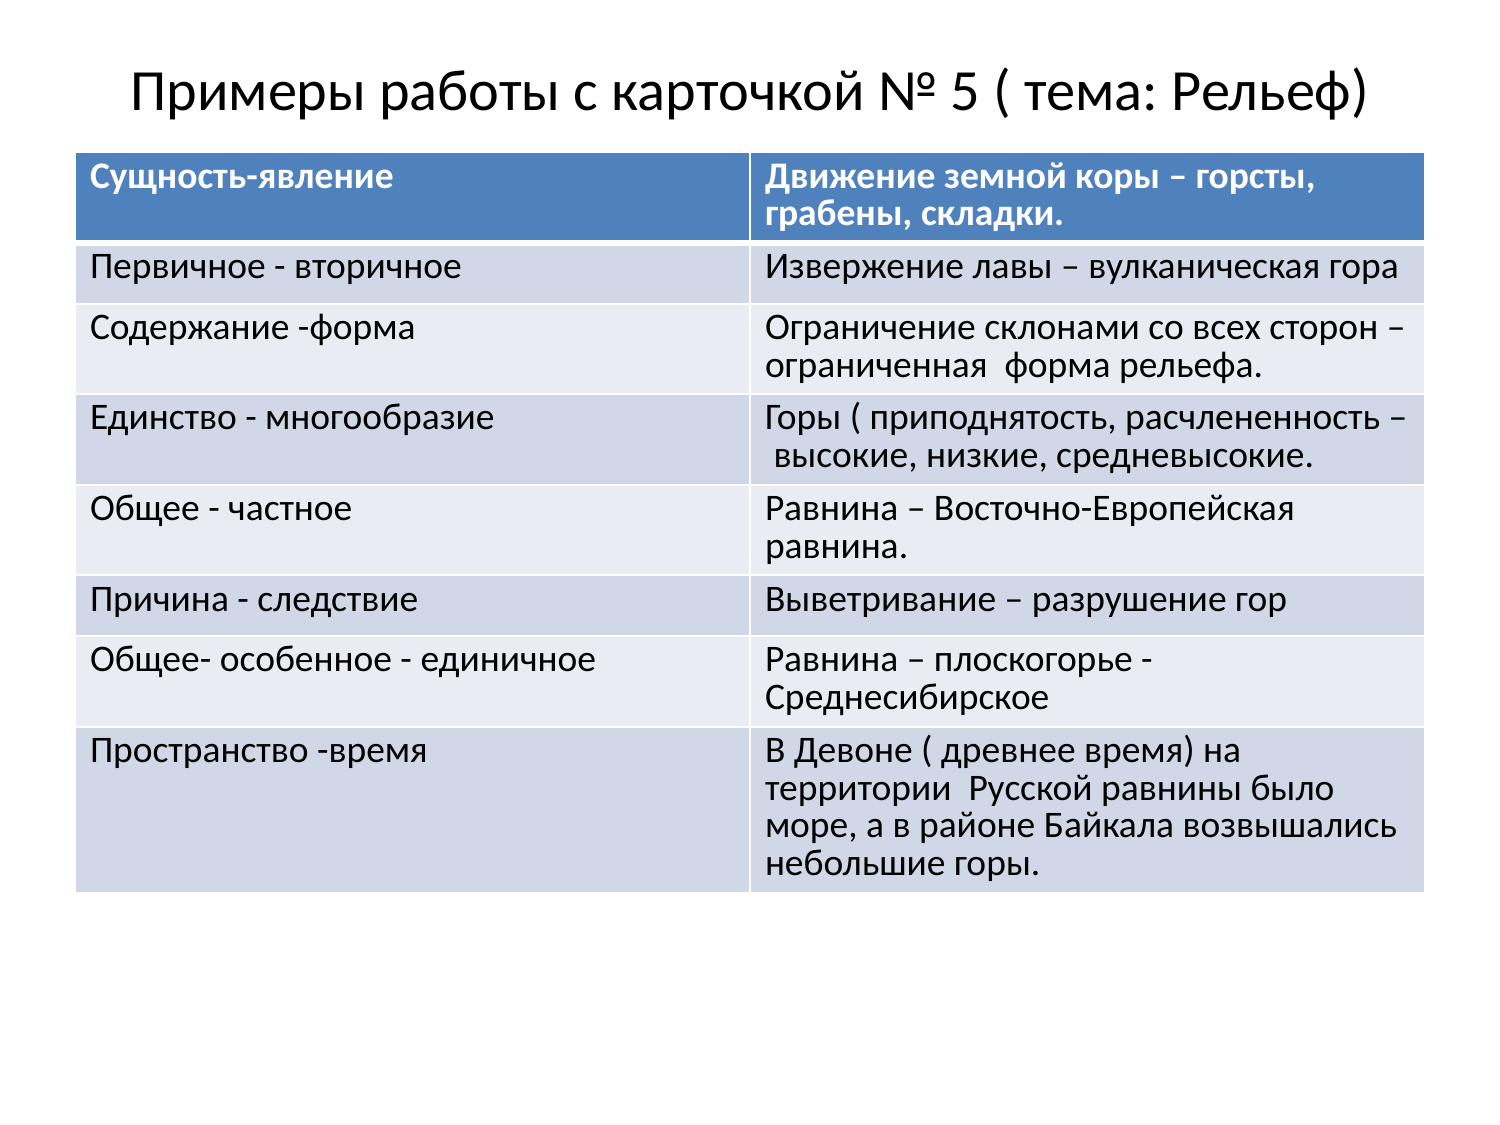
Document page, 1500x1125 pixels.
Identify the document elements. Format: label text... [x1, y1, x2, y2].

table_header Сущность-явление [76, 153, 749, 240]
table_cell Равнина – Восточно-Европейская равнина. [751, 486, 1424, 574]
table_cell Горы ( приподнятость, расчлененность – высокие, низкие, средневысокие. [751, 395, 1424, 484]
table_cell Первичное - вторичное [76, 246, 749, 303]
title Примеры работы с карточкой № 5 ( тема: Рельеф) [75, 45, 1425, 129]
table_cell Общее- особенное - единичное [76, 637, 749, 726]
table_cell Единство - многообразие [76, 395, 749, 484]
table_cell Общее - частное [76, 486, 749, 574]
table_cell Пространство -время [76, 728, 749, 892]
table_cell Выветривание – разрушение гор [751, 576, 1424, 635]
table_cell Извержение лавы – вулканическая гора [751, 246, 1424, 303]
table_header Движение земной коры – горсты, грабены, складки. [751, 153, 1424, 240]
table_cell В Девоне ( древнее время) на территории Русской равнины было море, а в районе Байкала возвышались небольшие горы. [751, 728, 1424, 892]
table_cell Равнина – плоскогорье - Среднесибирское [751, 637, 1424, 726]
table_cell Содержание -форма [76, 305, 749, 393]
table_cell Ограничение склонами со всех сторон –ограниченная форма рельефа. [751, 305, 1424, 393]
table_cell Причина - следствие [76, 576, 749, 635]
